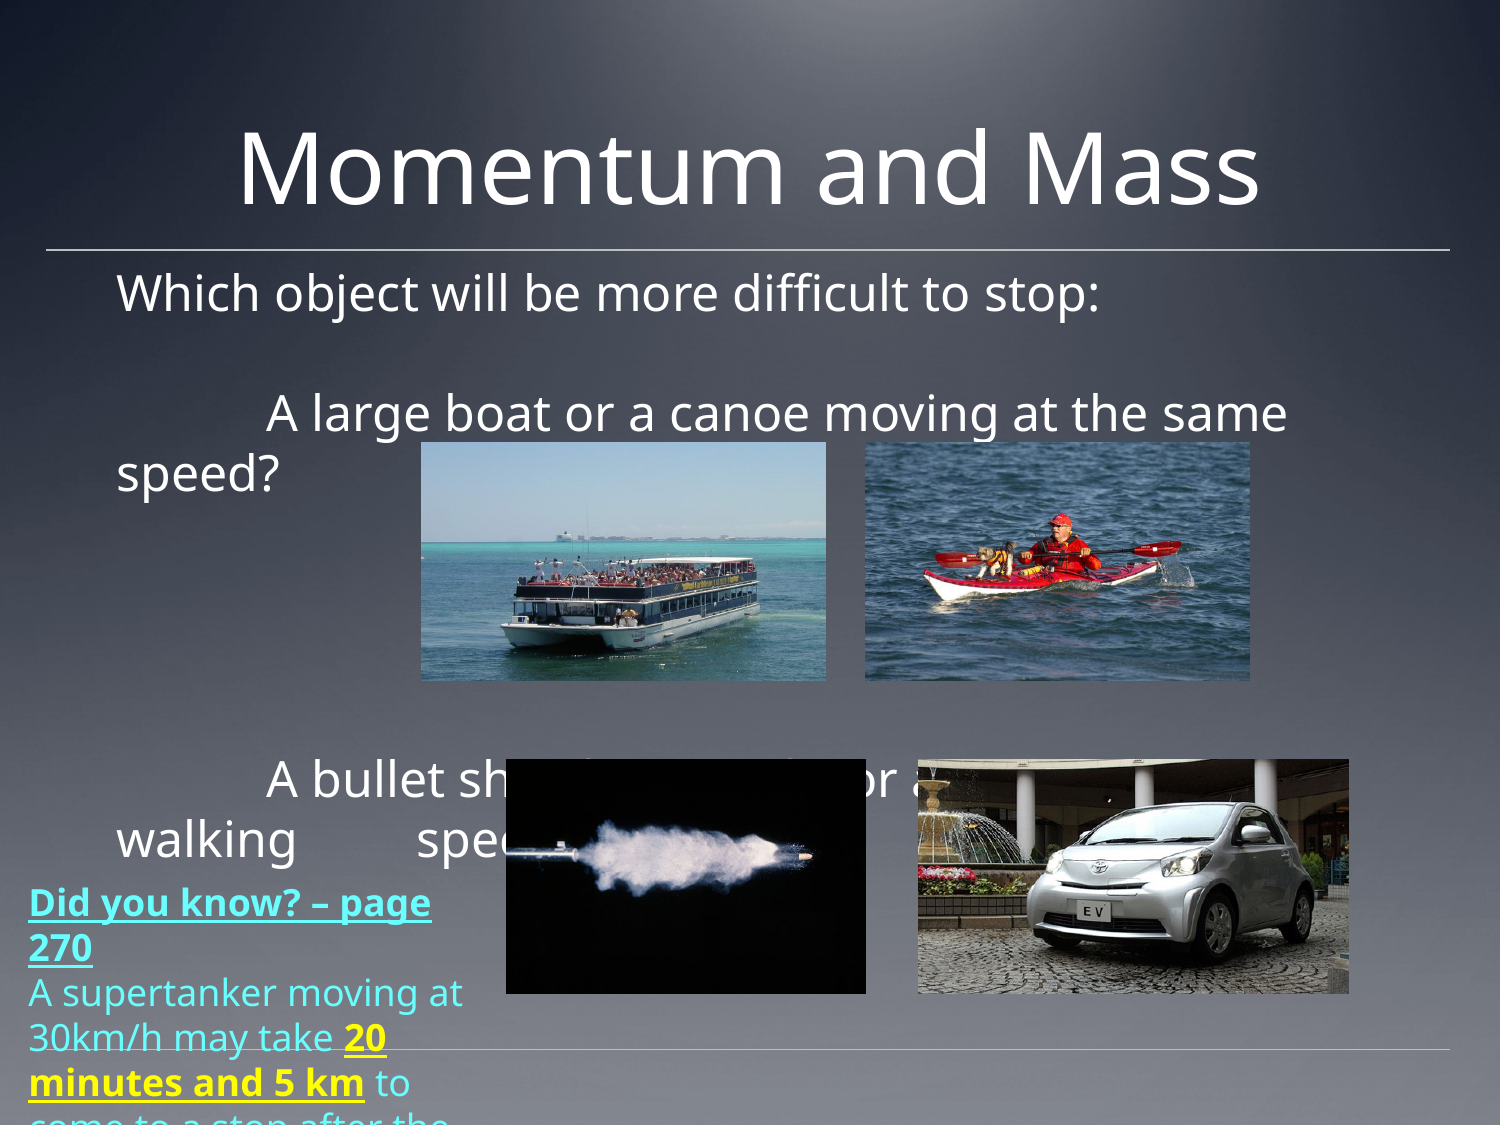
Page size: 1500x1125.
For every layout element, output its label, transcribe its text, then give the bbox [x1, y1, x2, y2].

text_box Did you know? – page 270 A supertanker moving at 30km/h may take 20 minutes and 5 km to come to a stop after the engine shuts off! [13, 871, 507, 1115]
list Which object will be more difficult to stop: A large boat or a canoe moving at the same speed? A bullet shot from a rifle or a car moving at walking speed? [101, 254, 1394, 1024]
picture [0, 0, 1500, 1125]
title Momentum and Mass [105, 17, 1394, 233]
